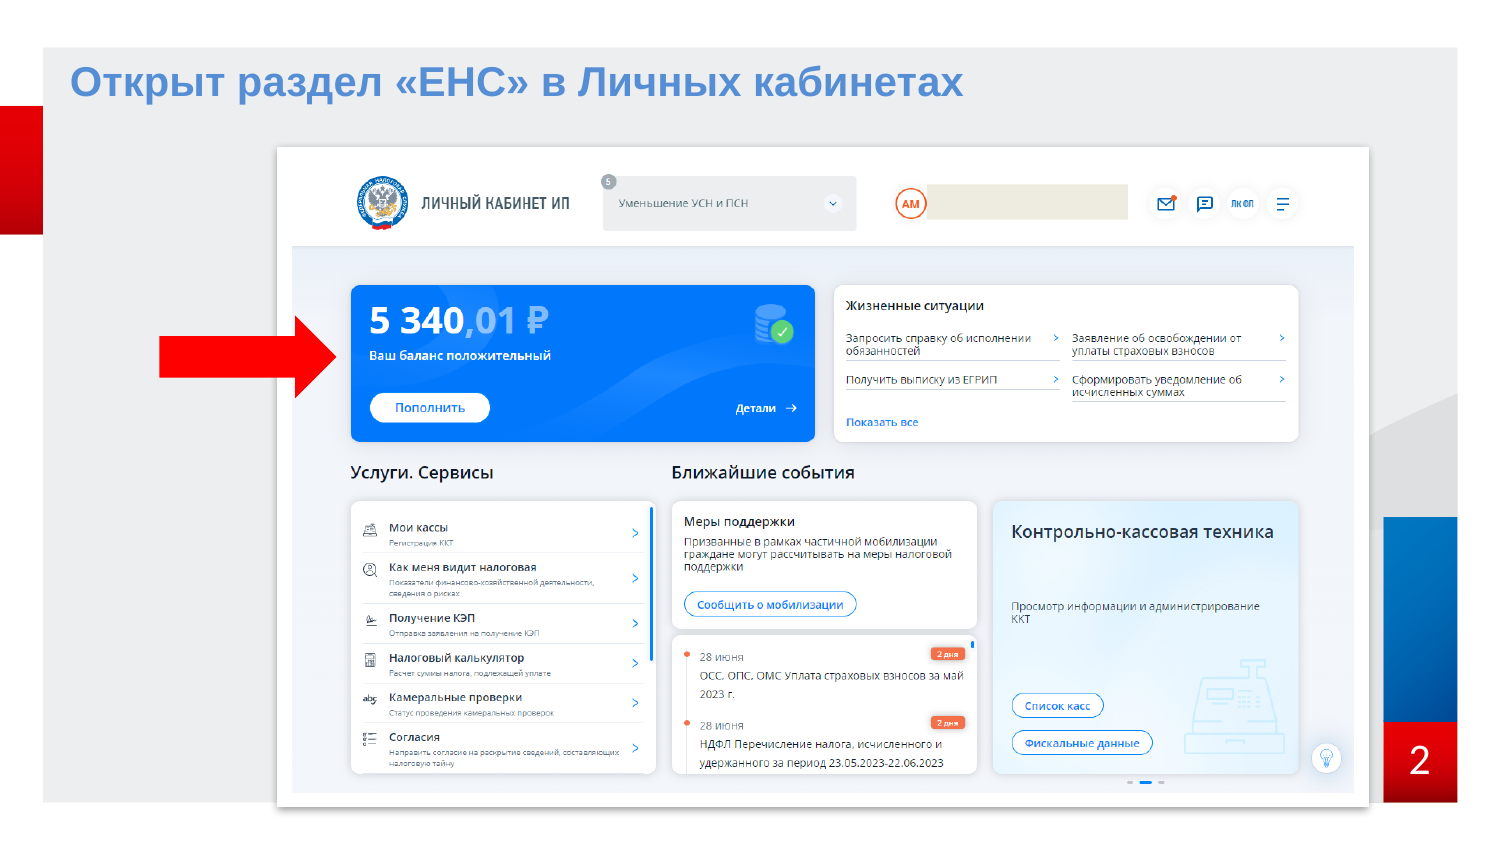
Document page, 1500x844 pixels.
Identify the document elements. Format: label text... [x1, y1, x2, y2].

text_box [157, 334, 286, 380]
slide_number 2 [1378, 721, 1462, 806]
picture [0, 0, 1500, 844]
text_box Открыт раздел «ЕНС» в Личных кабинетах [52, 43, 1105, 115]
